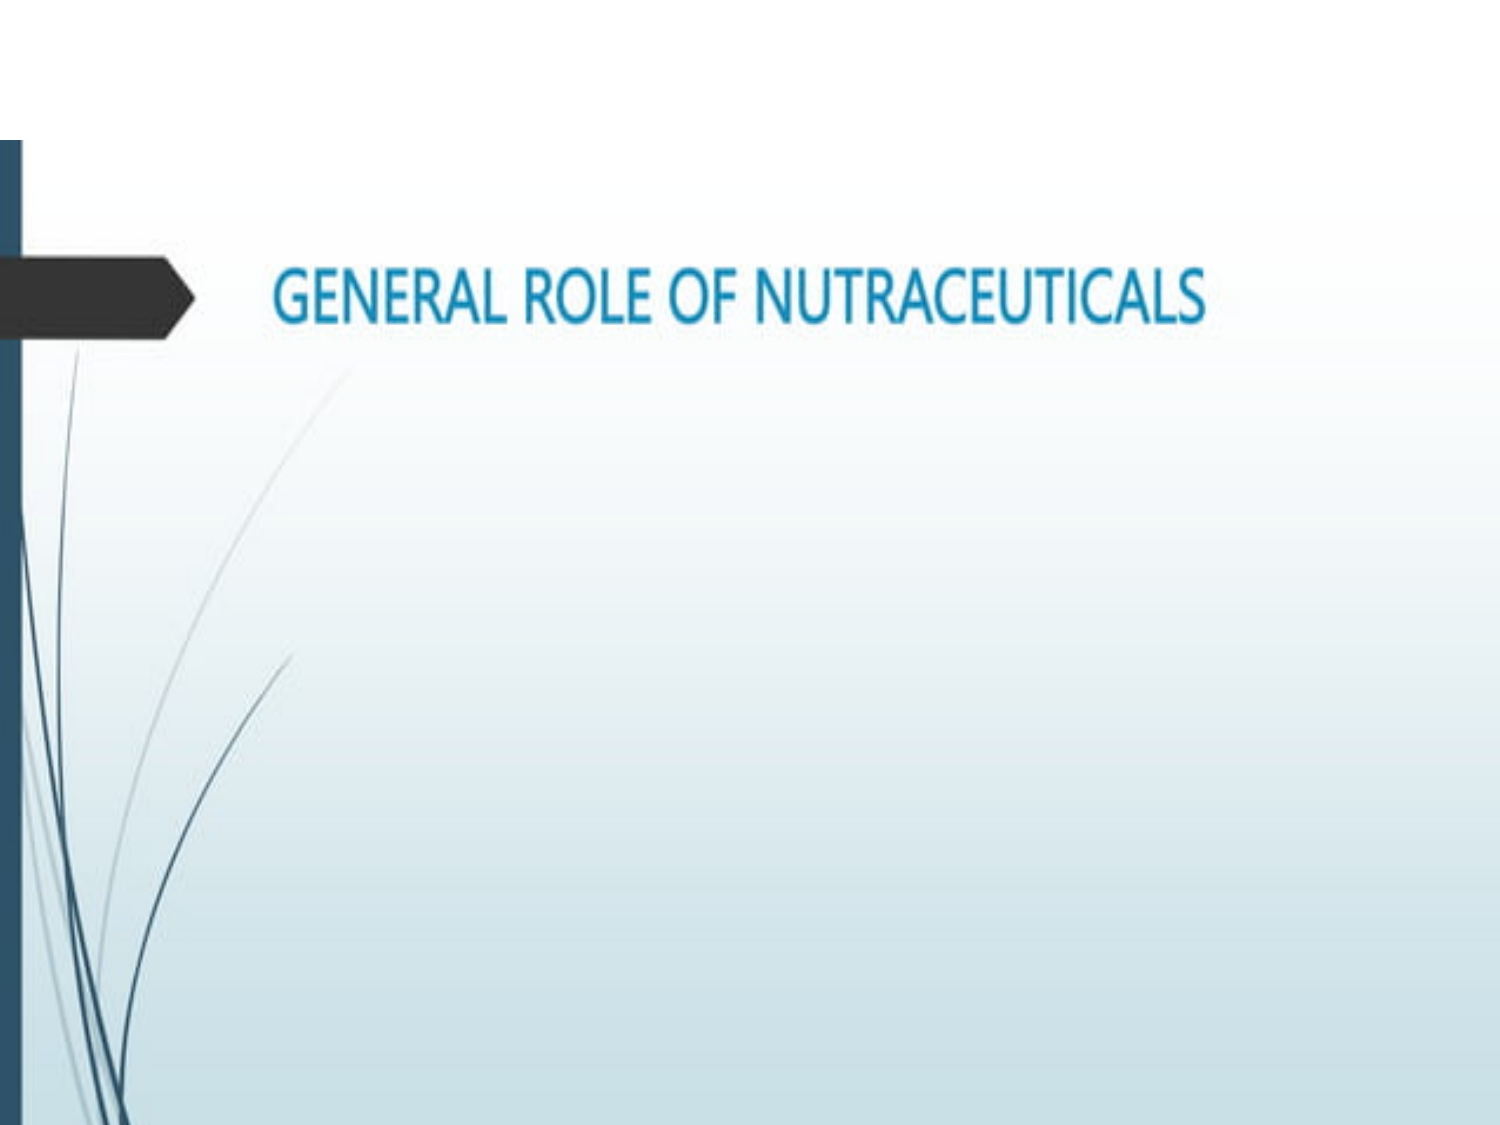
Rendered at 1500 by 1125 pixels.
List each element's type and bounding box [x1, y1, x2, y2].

picture [0, 139, 1500, 1125]
